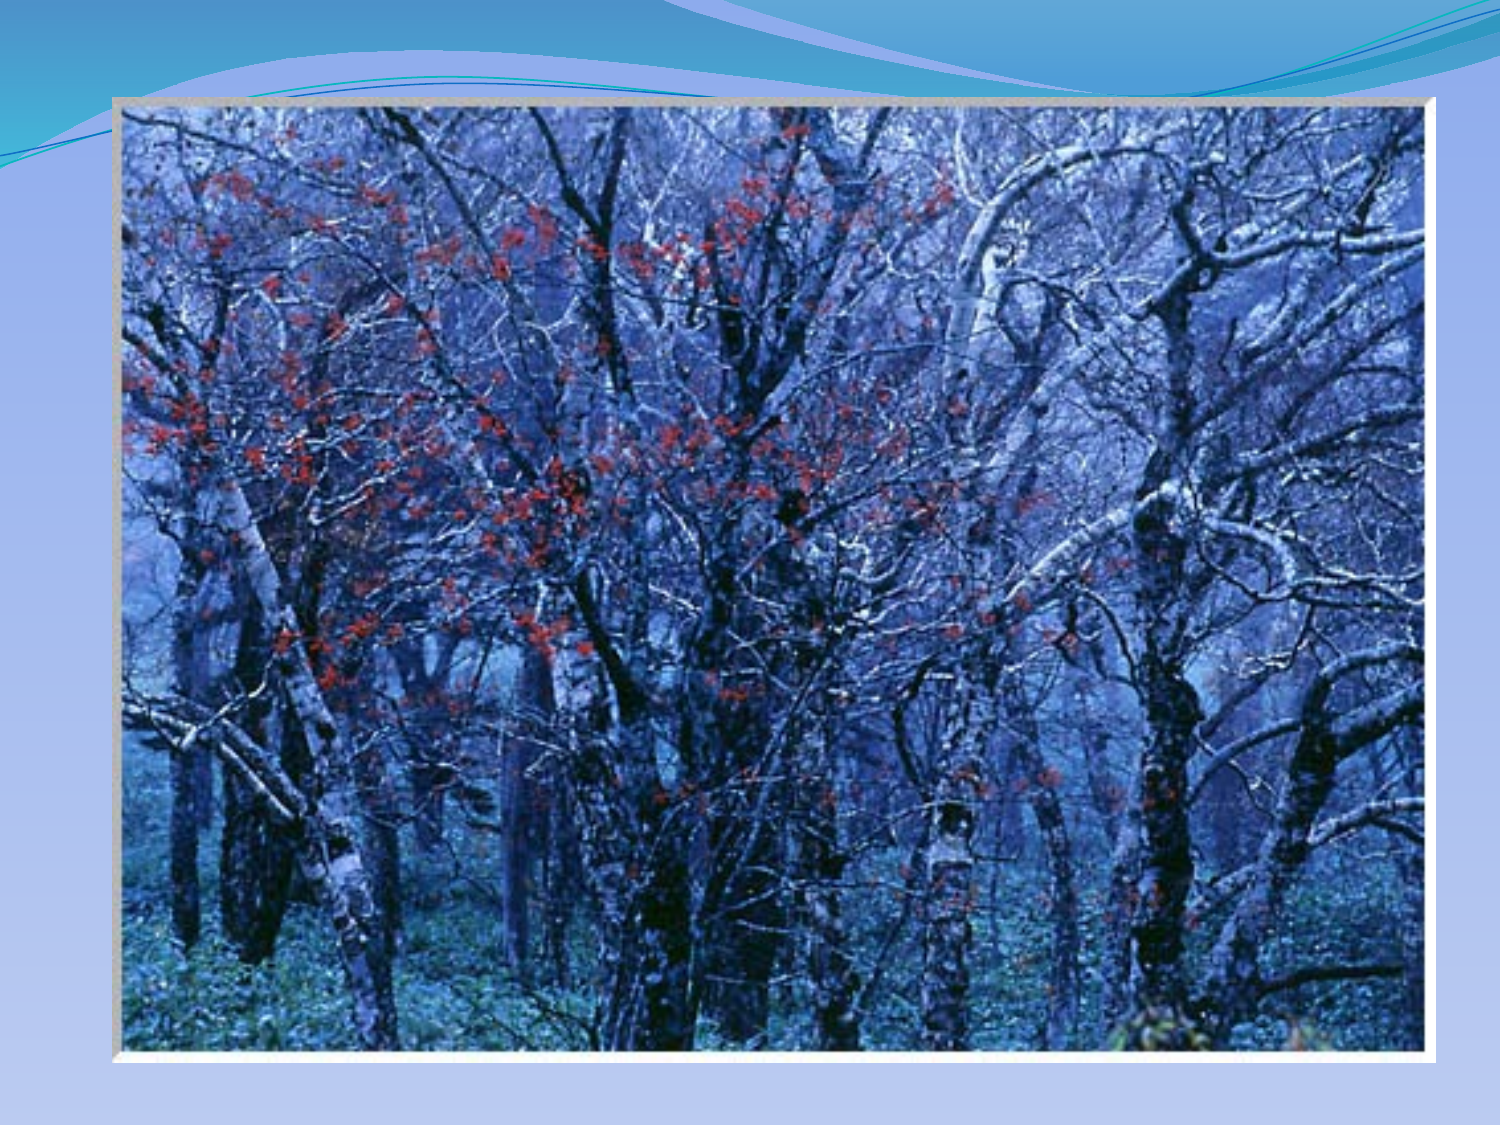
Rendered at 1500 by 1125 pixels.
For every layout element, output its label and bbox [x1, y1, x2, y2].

picture [112, 97, 1436, 1063]
